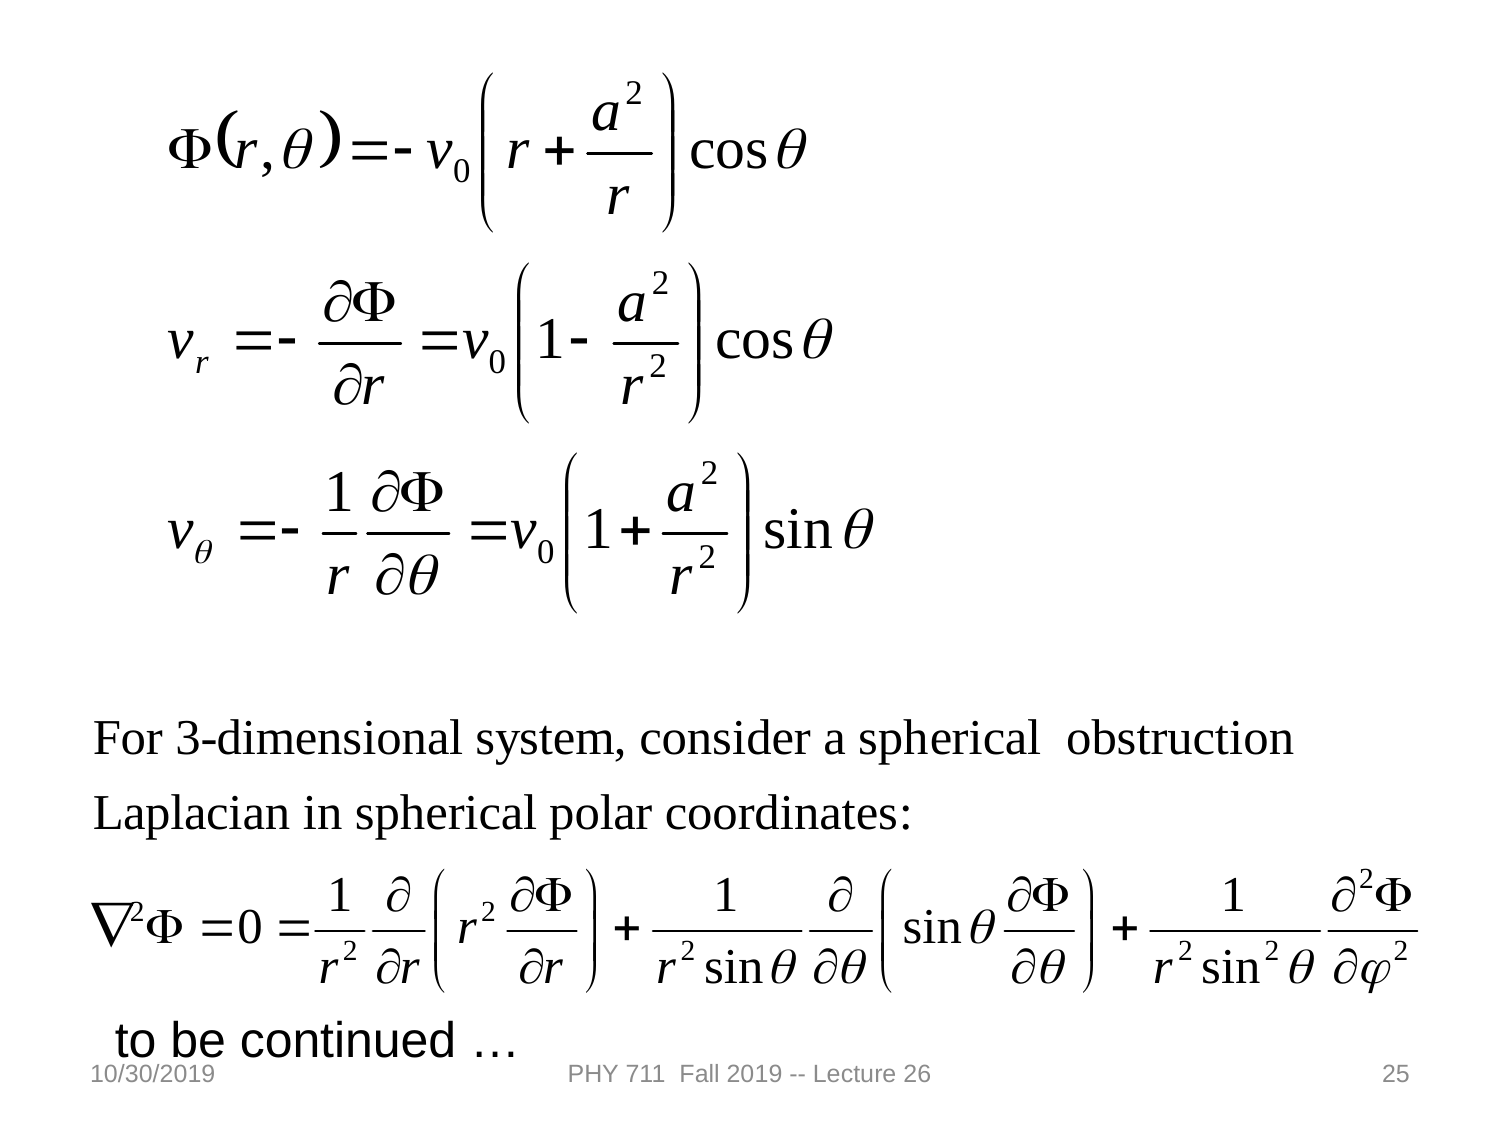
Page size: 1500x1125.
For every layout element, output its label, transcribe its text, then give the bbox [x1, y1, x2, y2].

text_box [87, 712, 1426, 1001]
footer PHY 711 Fall 2019 -- Lecture 26 [512, 1042, 988, 1103]
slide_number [75, 1042, 425, 1103]
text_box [159, 62, 887, 625]
text_box to be continued … [99, 1008, 900, 1075]
slide_number 25 [1074, 1042, 1425, 1103]
